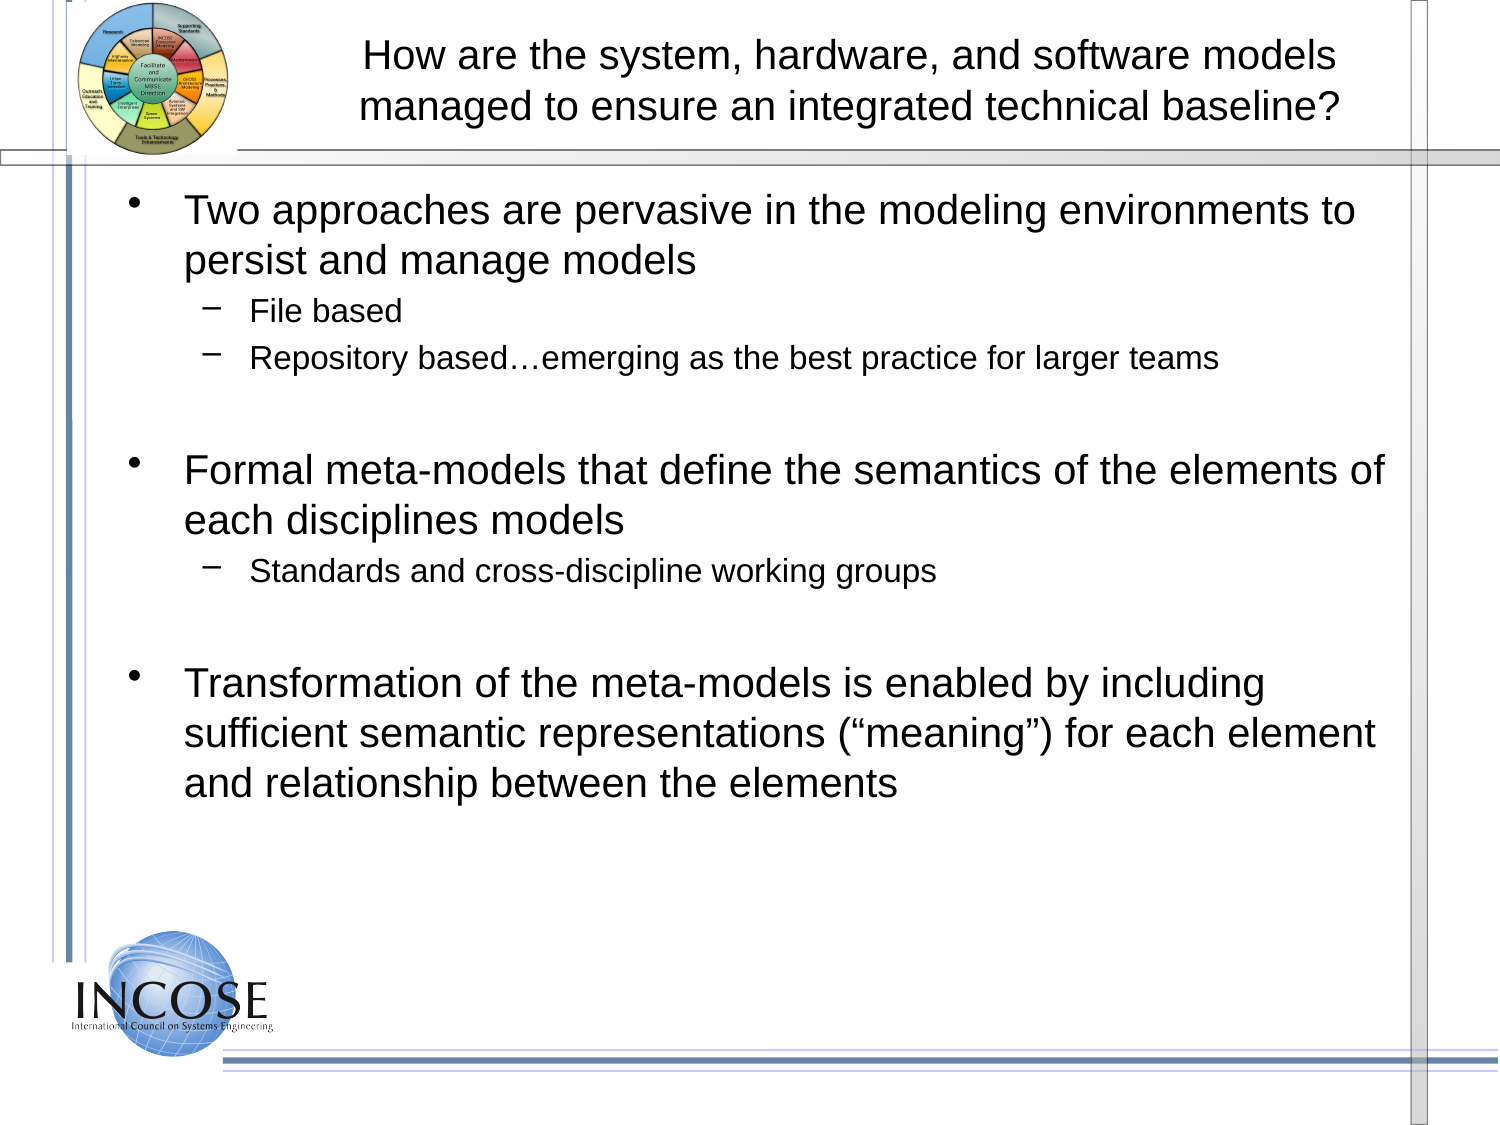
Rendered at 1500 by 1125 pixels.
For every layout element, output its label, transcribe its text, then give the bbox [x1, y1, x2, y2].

picture [66, 2, 238, 155]
picture [72, 931, 273, 1057]
title How are the system, hardware, and software models managed to ensure an integrated technical baseline? [274, 0, 1426, 157]
list Two approaches are pervasive in the modeling environments to persist and manage models File based Repository based…emerging as the best practice for larger teams Formal meta-models that define the semantics of the elements of each disciplines models Standards and cross-discipline working groups Transformation of the meta-models is enabled by including sufficient semantic representations (“meaning”) for each element and relationship between the elements [112, 174, 1413, 951]
